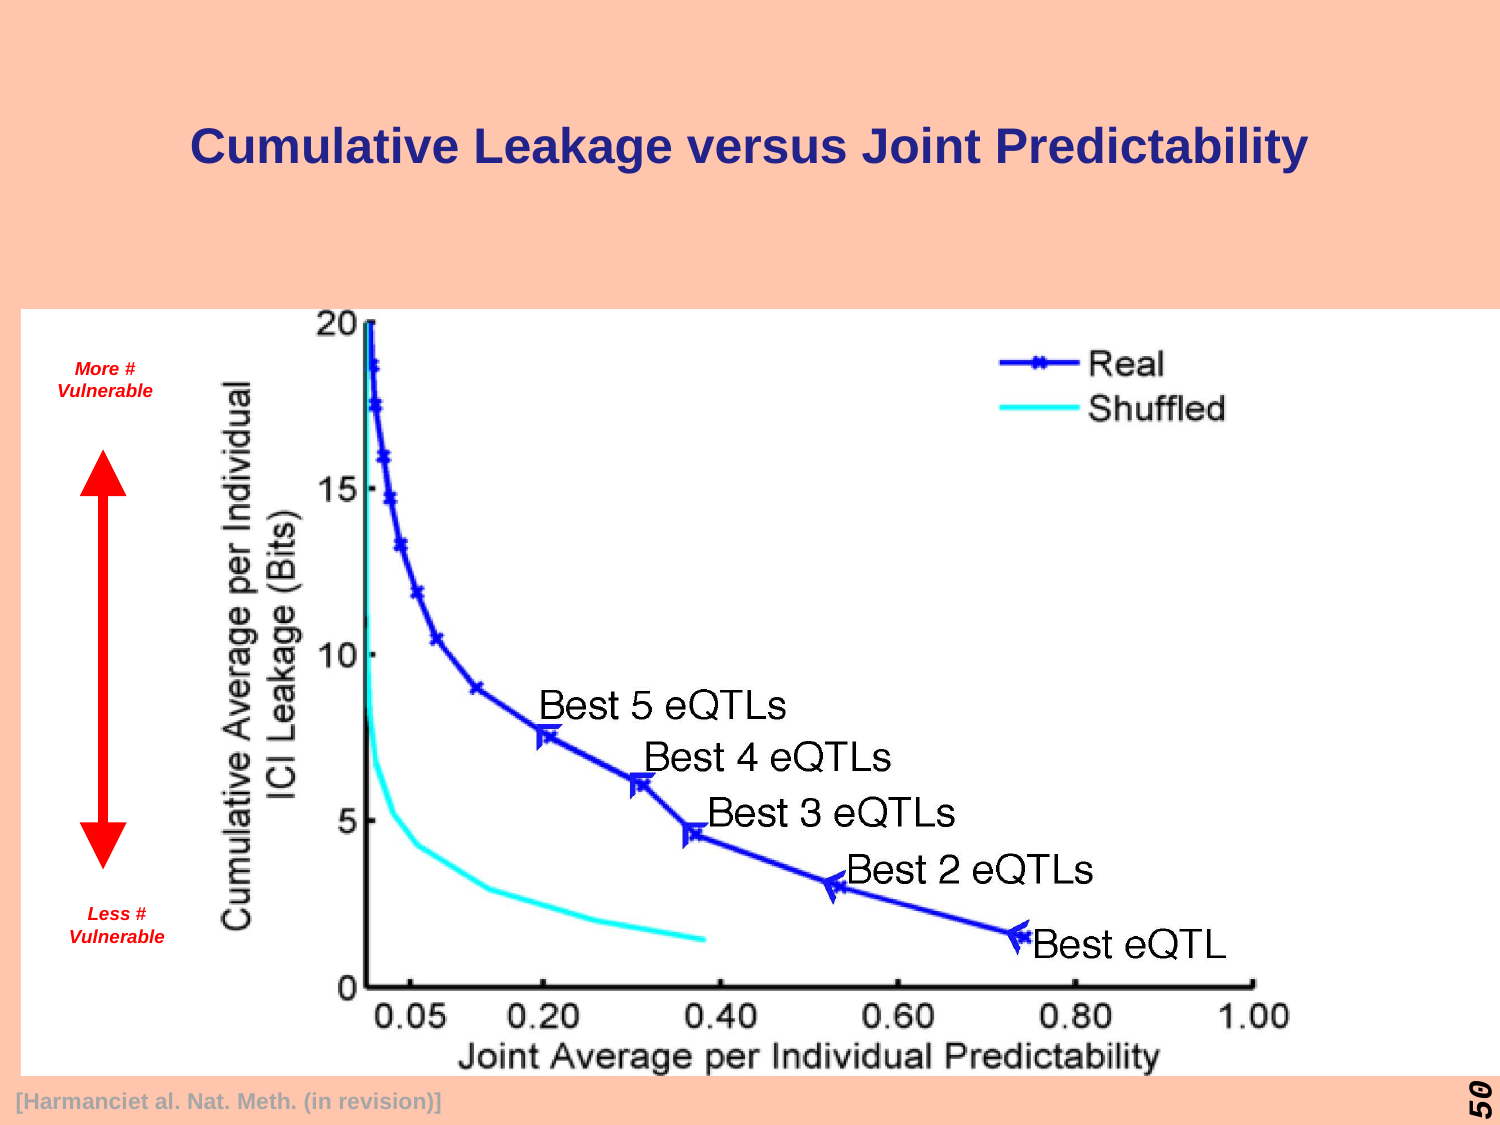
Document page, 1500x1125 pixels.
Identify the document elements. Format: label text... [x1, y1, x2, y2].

picture [20, 309, 1500, 1077]
title Cumulative Leakage versus Joint Predictability [103, 35, 1397, 253]
text_box [Harmanciet al. Nat. Meth. (in revision)] [0, 1079, 458, 1122]
